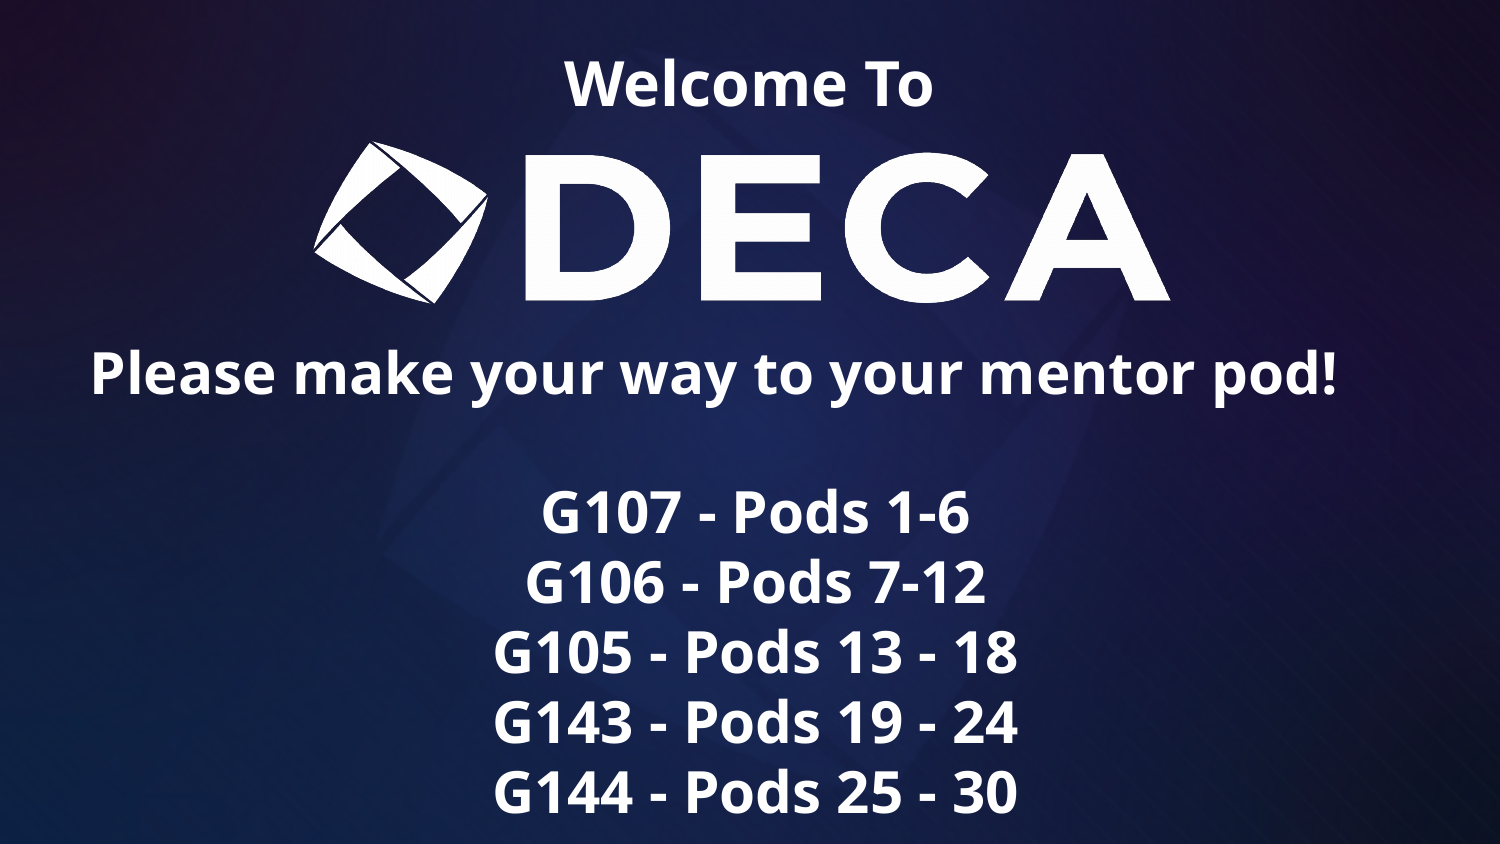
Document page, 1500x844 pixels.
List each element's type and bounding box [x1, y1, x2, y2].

text_box [313, 140, 1187, 304]
picture [0, 0, 1500, 844]
